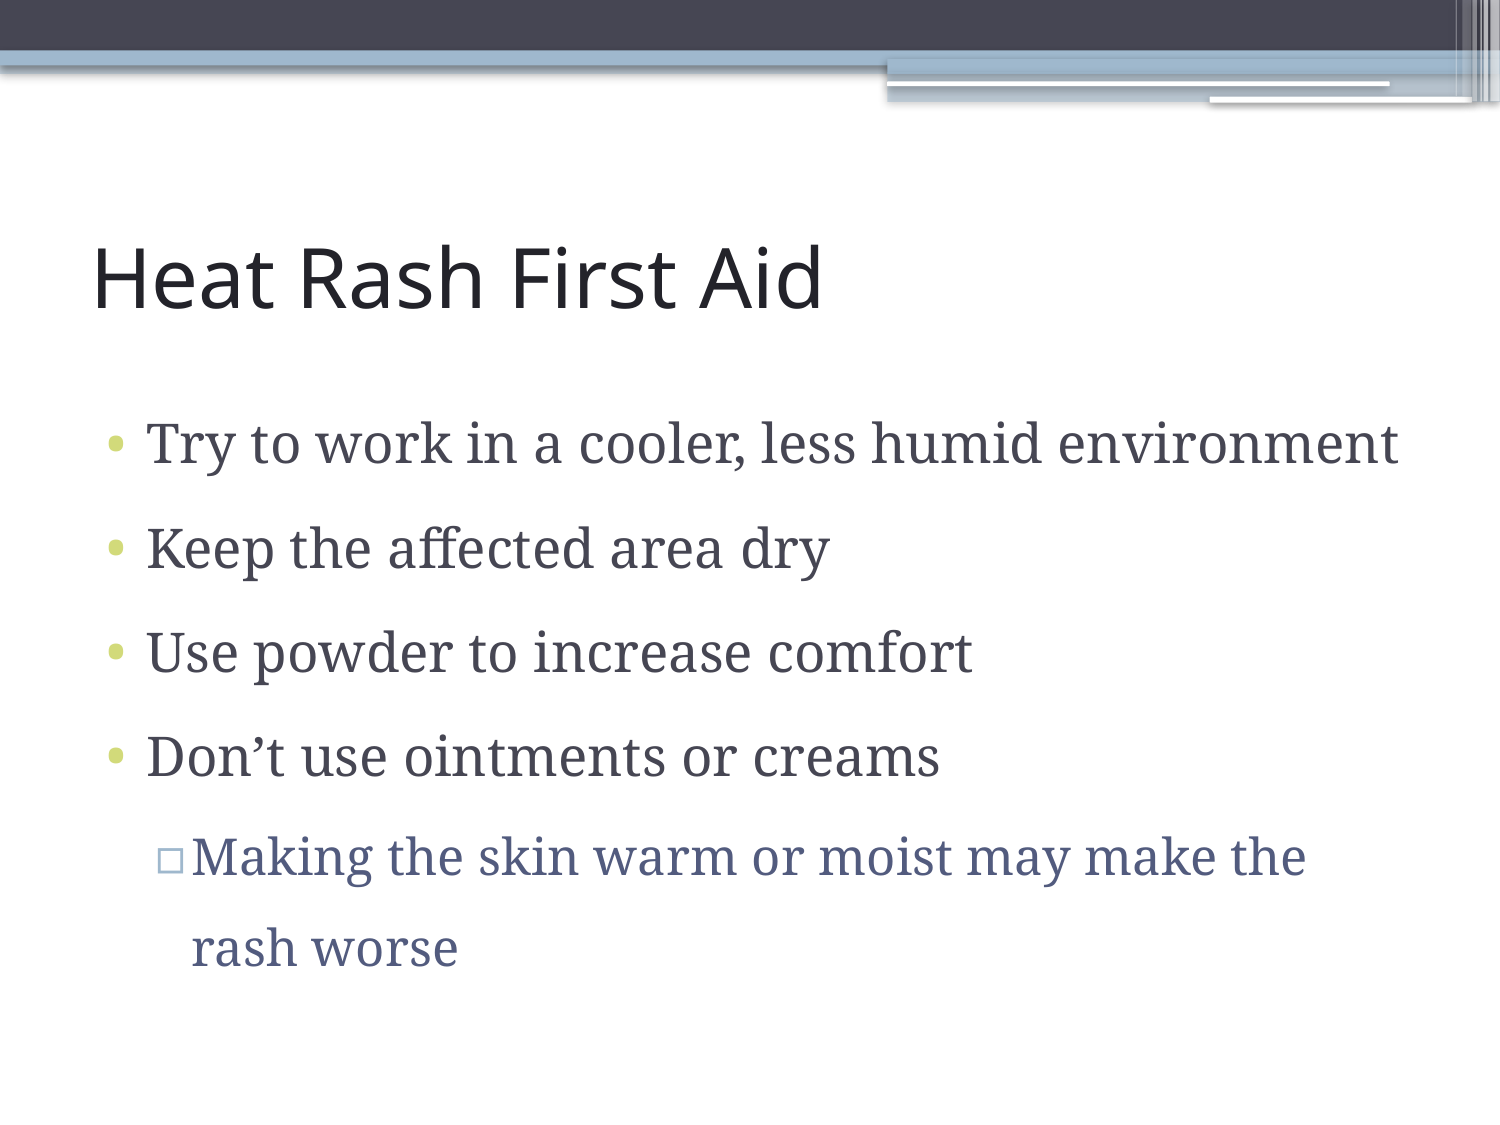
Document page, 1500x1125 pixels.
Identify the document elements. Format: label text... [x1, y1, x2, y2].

title Heat Rash First Aid [74, 187, 1426, 363]
list Try to work in a cooler, less humid environment Keep the affected area dry Use powder to increase comfort Don’t use ointments or creams Making the skin warm or moist may make the rash worse [74, 368, 1426, 1079]
